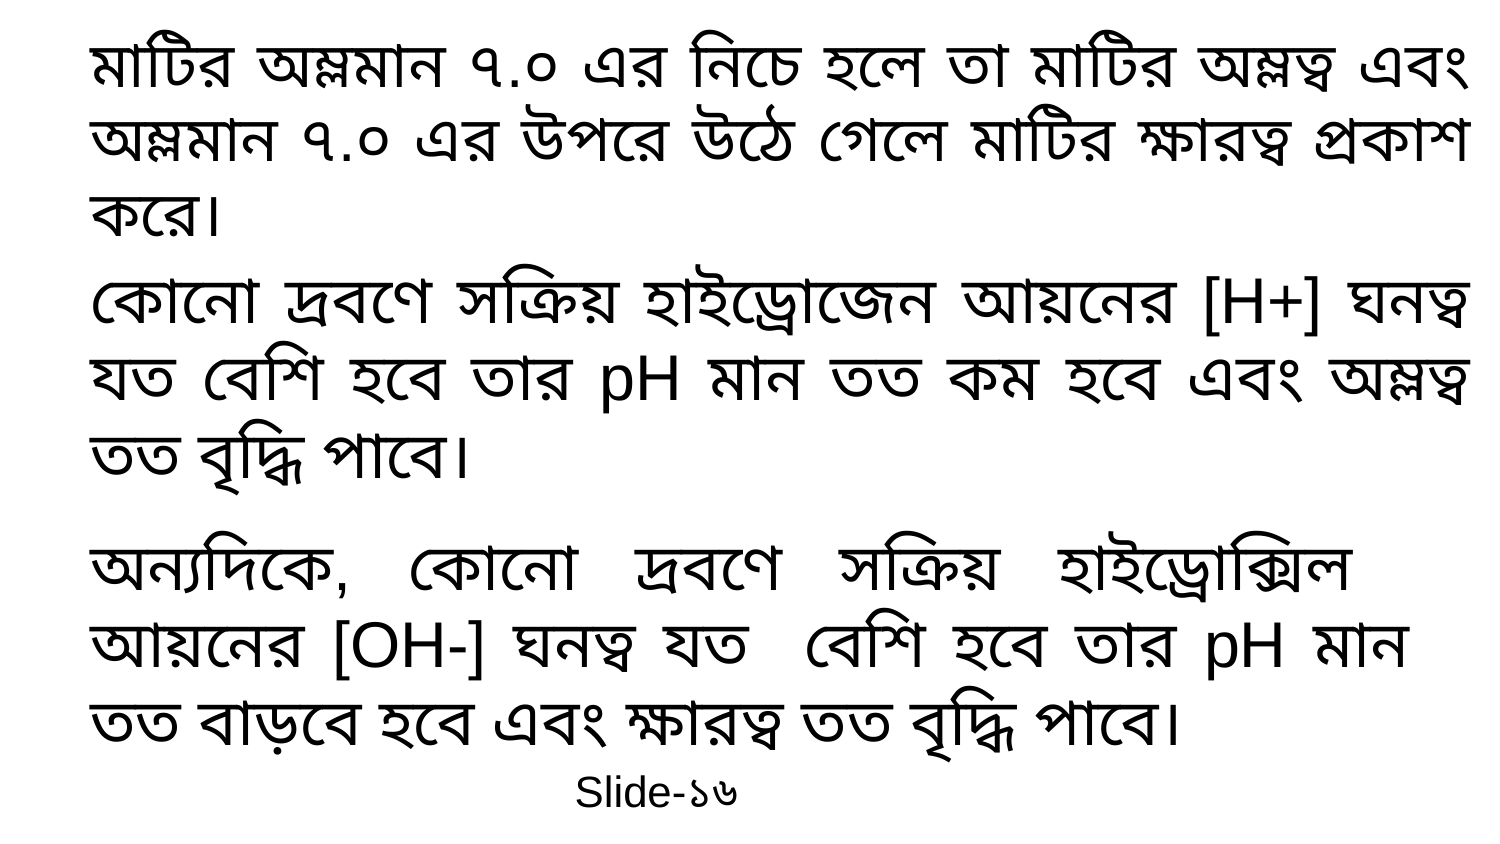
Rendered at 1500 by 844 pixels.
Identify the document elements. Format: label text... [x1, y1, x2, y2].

text_box মাটির অম্লমান ৭.০ এর নিচে হলে তা মাটির অম্লত্ব এবং অম্লমান ৭.০ এর উপরে উঠে গেলে মাটির ক্ষারত্ব প্রকাশ করে। [75, 9, 1486, 265]
text_box Slide-১৬ [415, 721, 898, 831]
text_box অন্যদিকে, কোনো দ্রবণে সক্রিয় হাইড্রোক্সিল আয়নের [OH-] ঘনত্ব যত বেশি হবে তার pH মান তত বাড়বে হবে এবং ক্ষারত্ব তত বৃদ্ধি পাবে। [74, 510, 1425, 774]
text_box কোনো দ্রবণে সক্রিয় হাইড্রোজেন আয়নের [H+] ঘনত্ব যত বেশি হবে তার pH মান তত কম হবে এবং অম্লত্ব তত বৃদ্ধি পাবে। [75, 265, 1486, 507]
